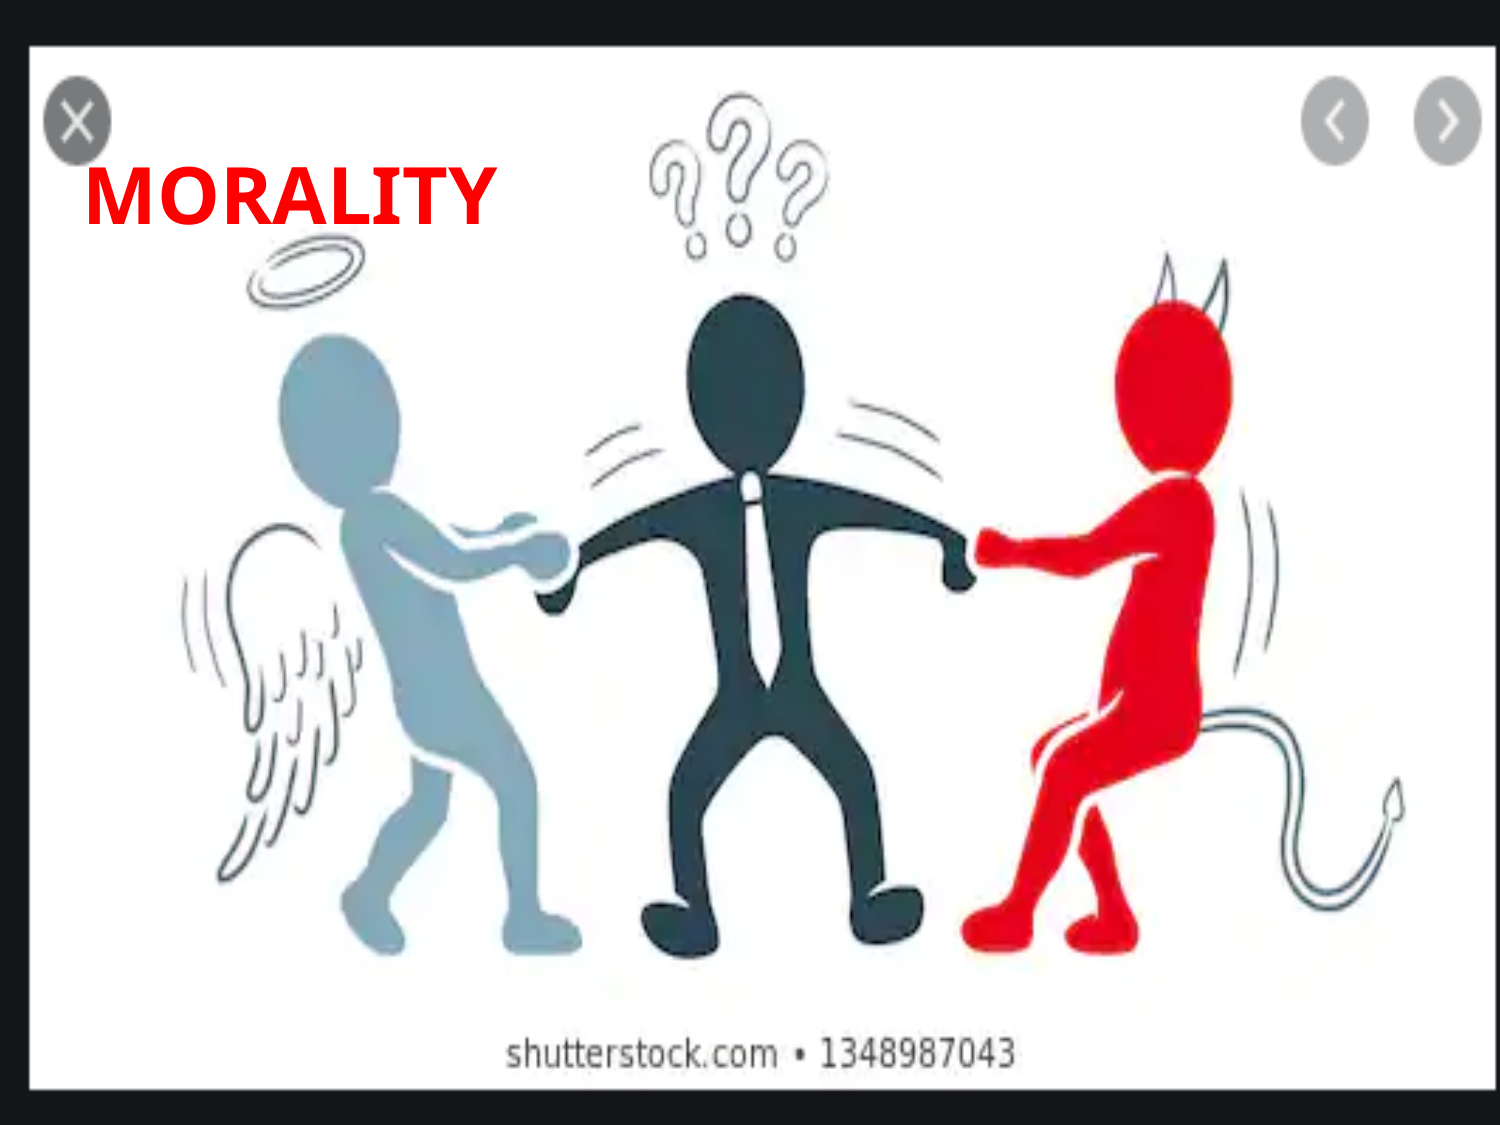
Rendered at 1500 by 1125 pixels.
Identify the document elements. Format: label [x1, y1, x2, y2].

list [0, 0, 1500, 1125]
